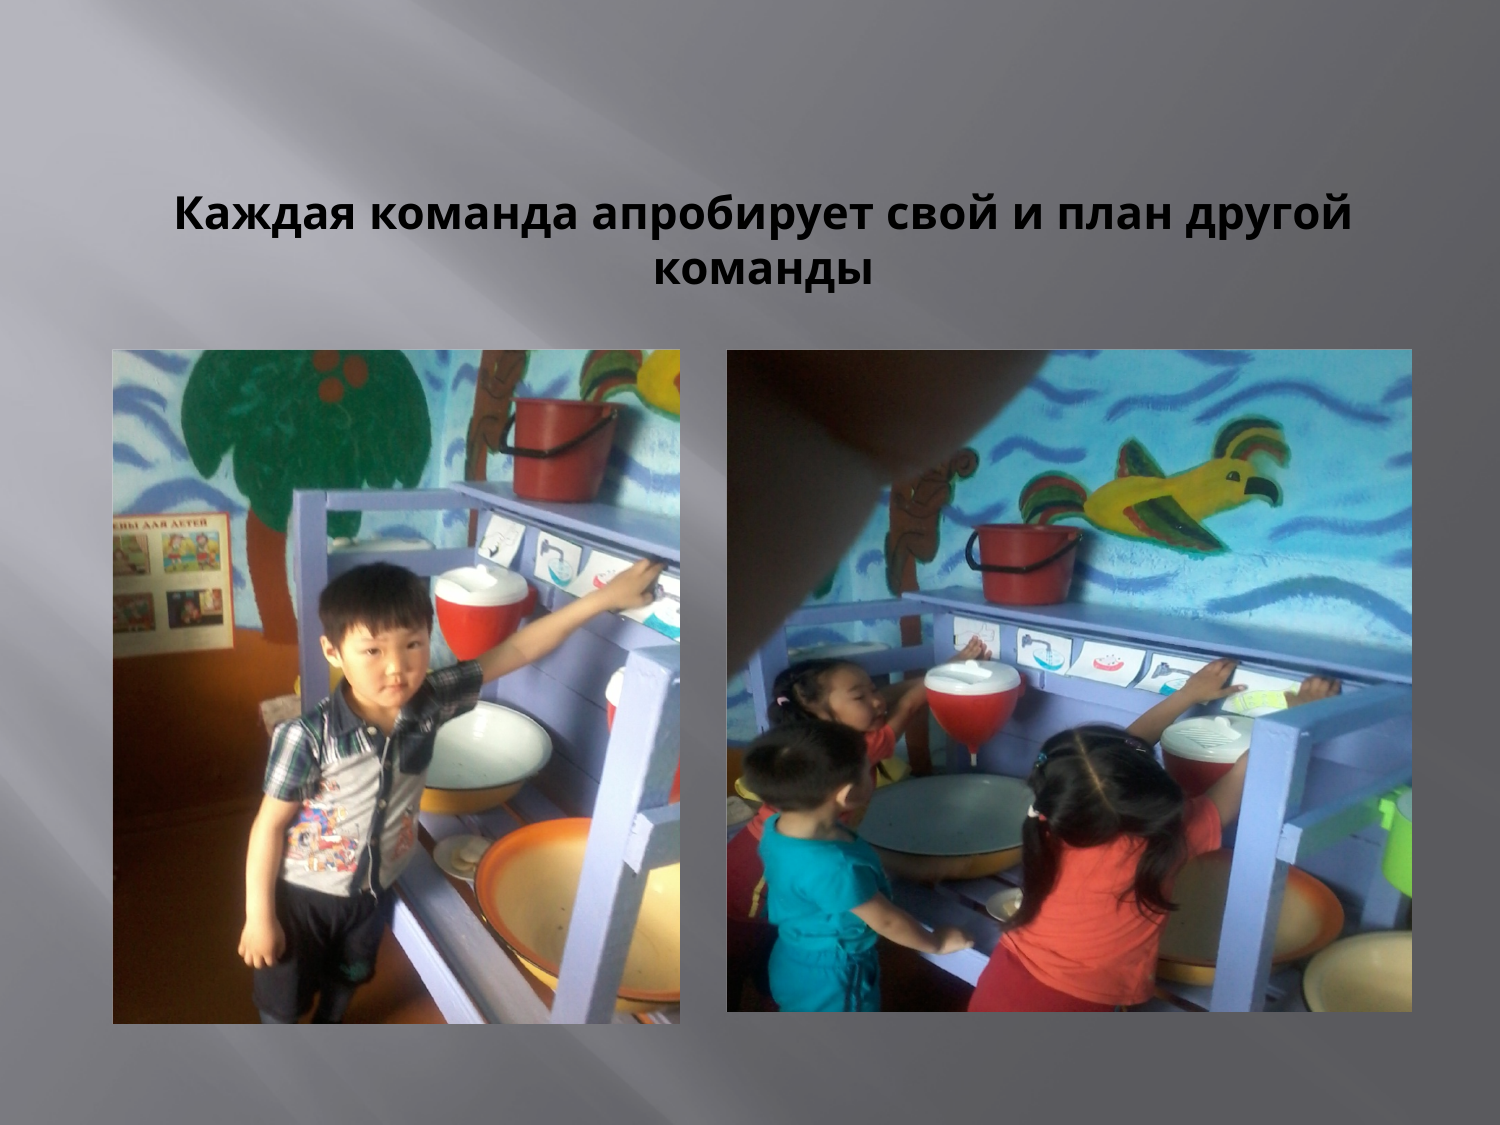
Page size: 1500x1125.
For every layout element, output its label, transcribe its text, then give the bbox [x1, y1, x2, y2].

title Каждая команда апробирует свой и план другой команды [88, 113, 1439, 302]
picture [58, 337, 1411, 1024]
